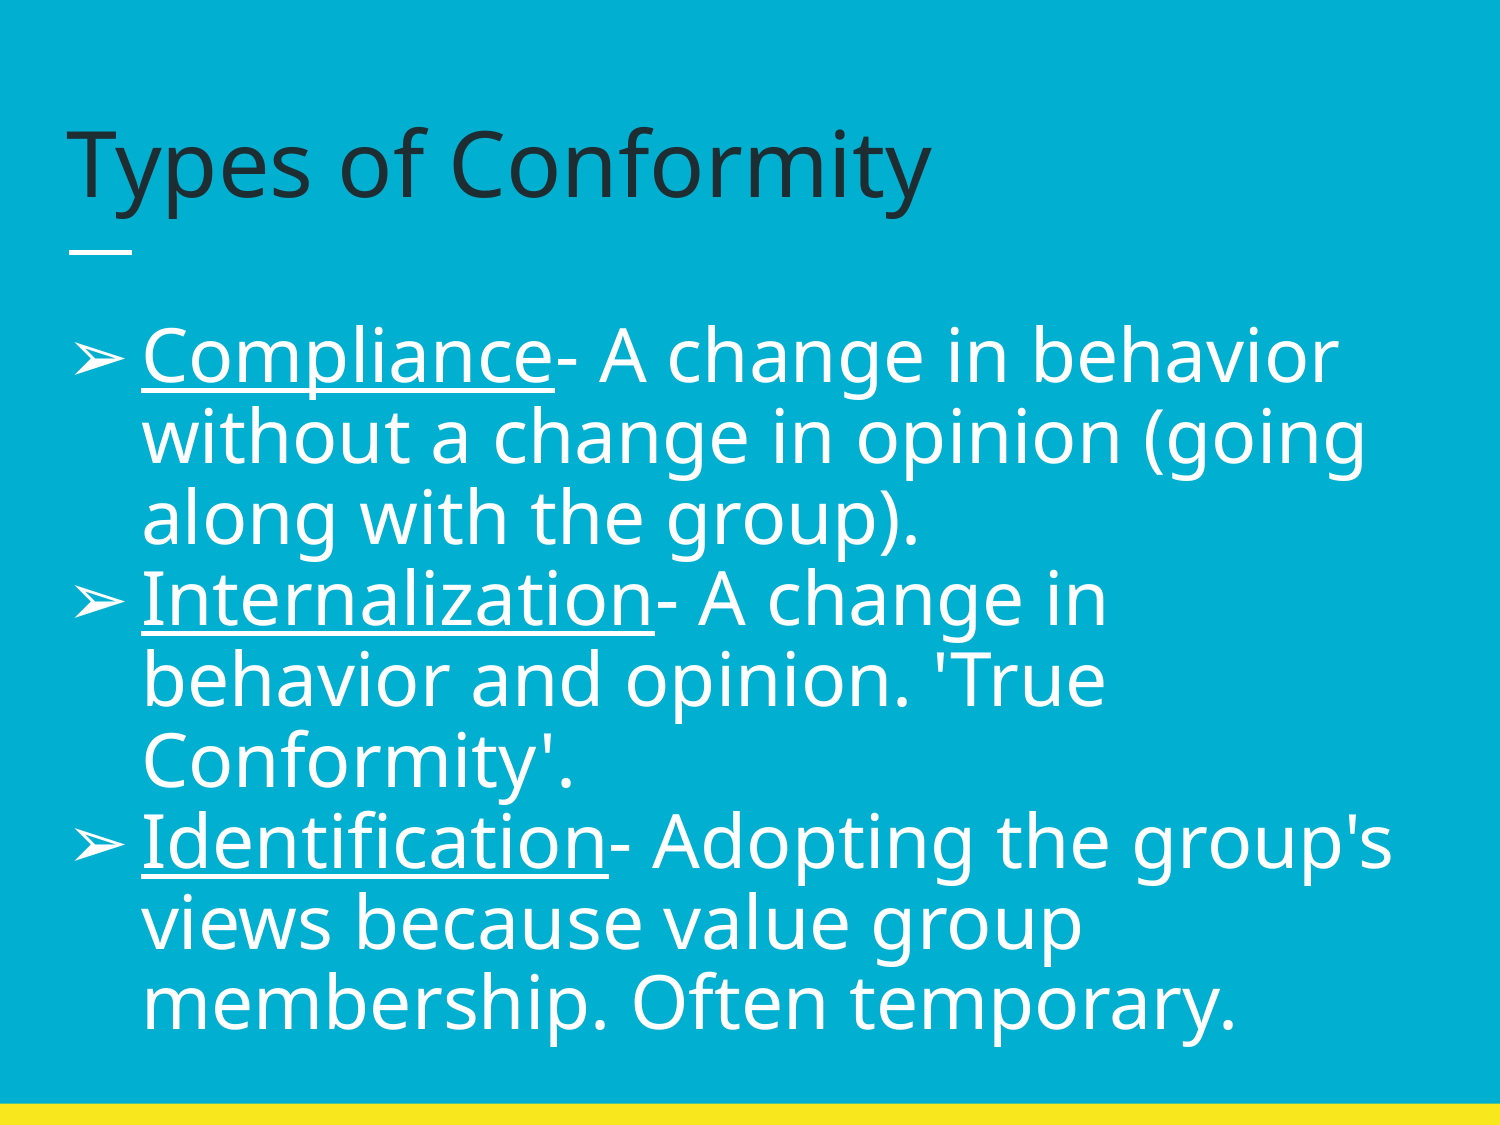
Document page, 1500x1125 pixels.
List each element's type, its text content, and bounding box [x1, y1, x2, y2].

title Types of Conformity [51, 81, 1449, 223]
list Compliance- A change in behavior without a change in opinion (going along with the group). Internalization- A change in behavior and opinion. 'True Conformity'. Identification- Adopting the group's views because value group membership. Often temporary. [51, 310, 1449, 1000]
